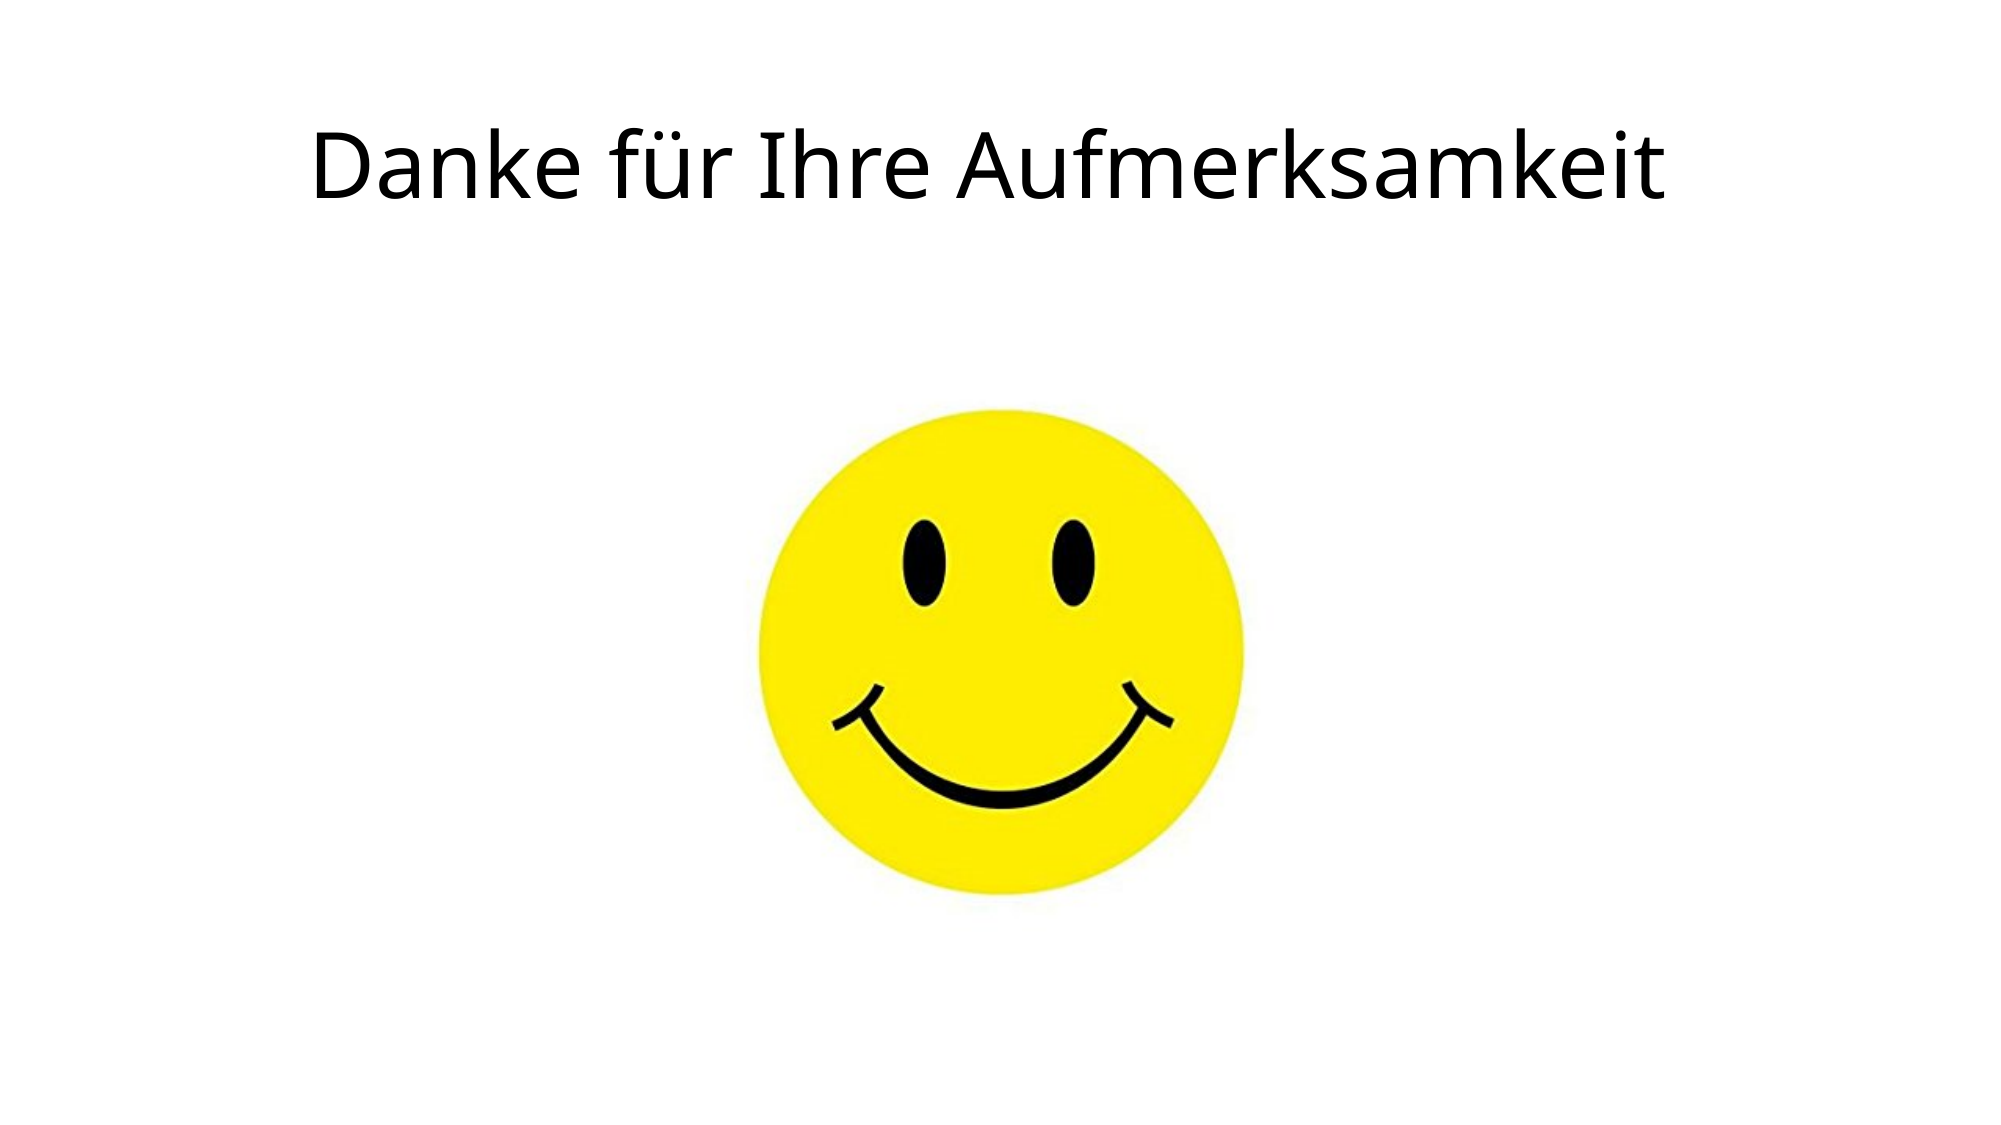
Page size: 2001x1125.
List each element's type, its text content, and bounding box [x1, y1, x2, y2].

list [722, 380, 1278, 933]
title Danke für Ihre Aufmerksamkeit [137, 59, 1863, 278]
